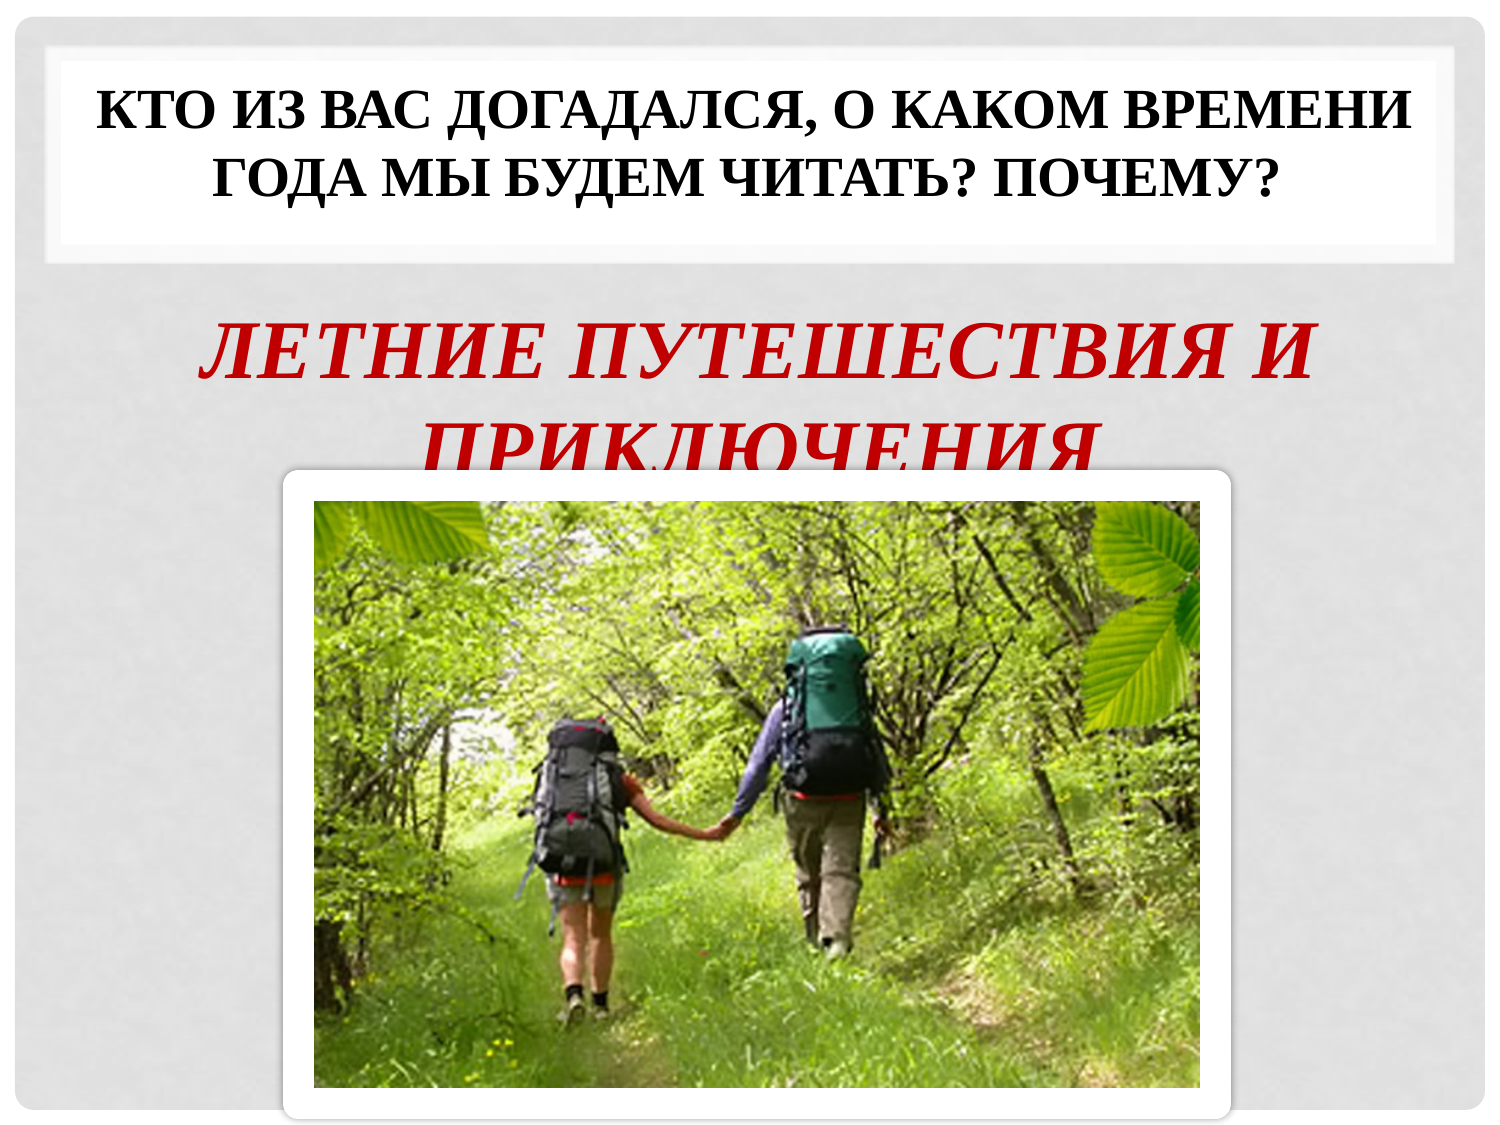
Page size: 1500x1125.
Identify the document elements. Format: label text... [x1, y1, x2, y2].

picture [313, 500, 1200, 1088]
title Кто из вас догадался, о каком времени года мы будем читать? Почему? [76, 54, 1432, 225]
list ЛЕТНИЕ ПУТЕШЕСТВИЯ И ПРИКЛЮЧЕНИЯ [75, 287, 1425, 1005]
